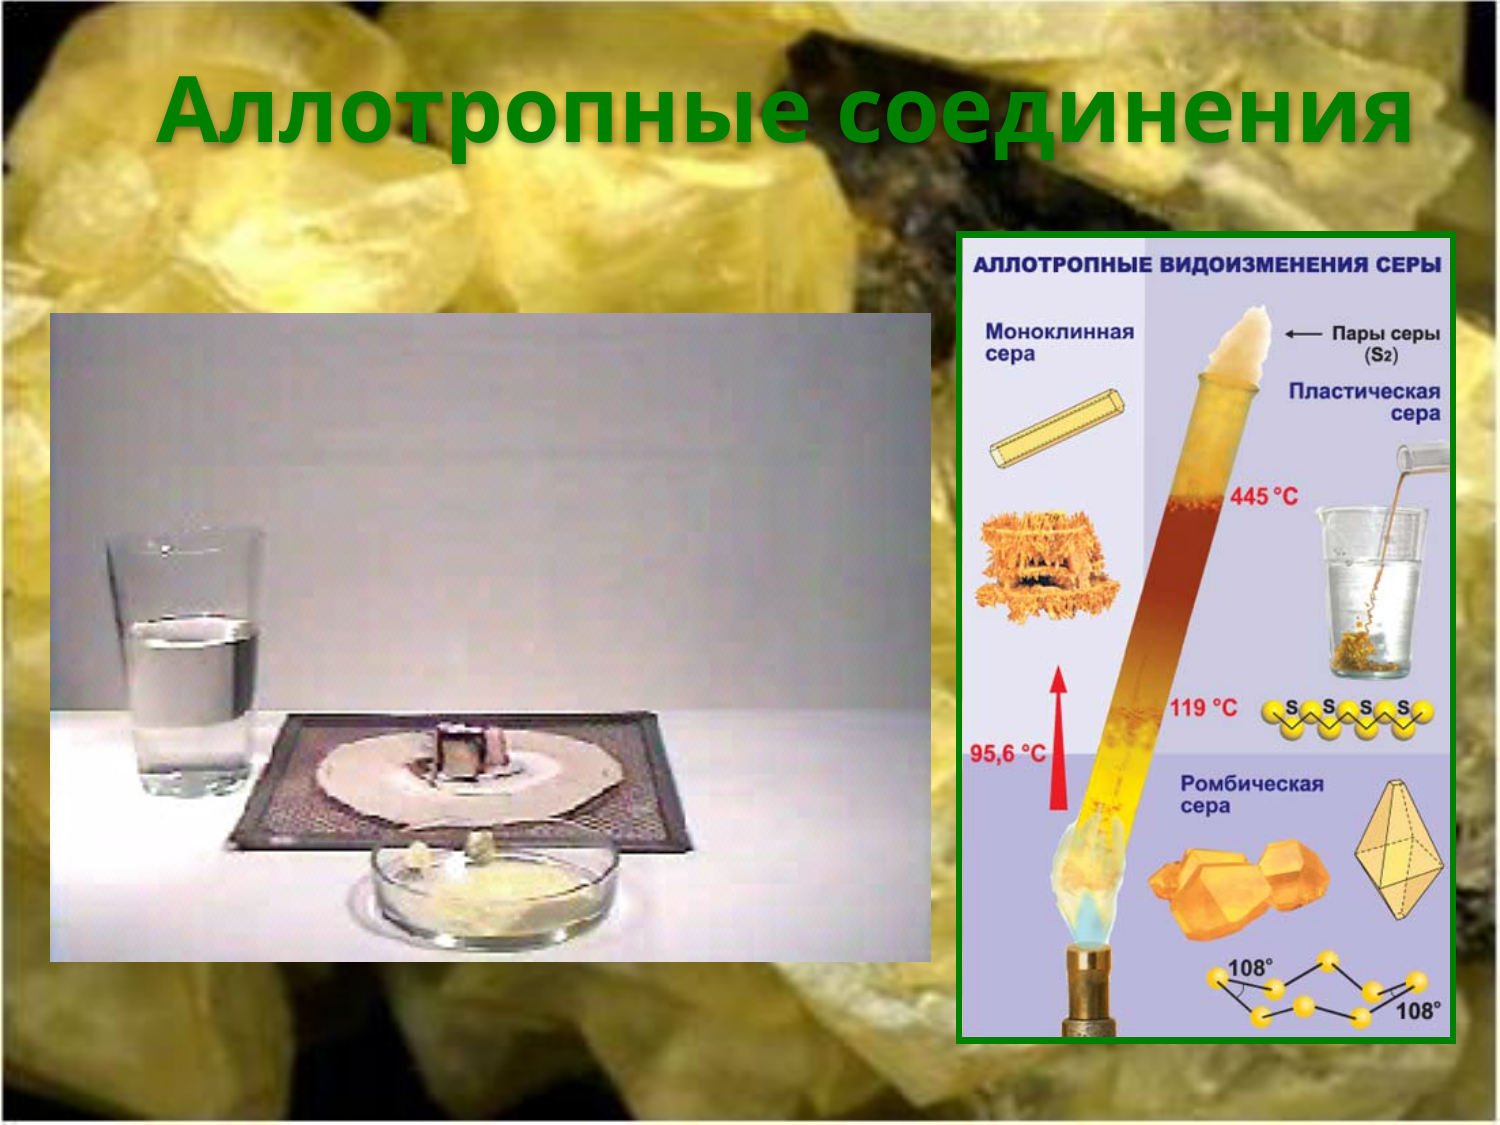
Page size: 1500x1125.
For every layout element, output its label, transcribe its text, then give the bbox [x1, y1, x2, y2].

title Аллотропные соединения [124, 37, 1451, 176]
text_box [49, 312, 932, 963]
picture [0, 0, 1500, 1125]
